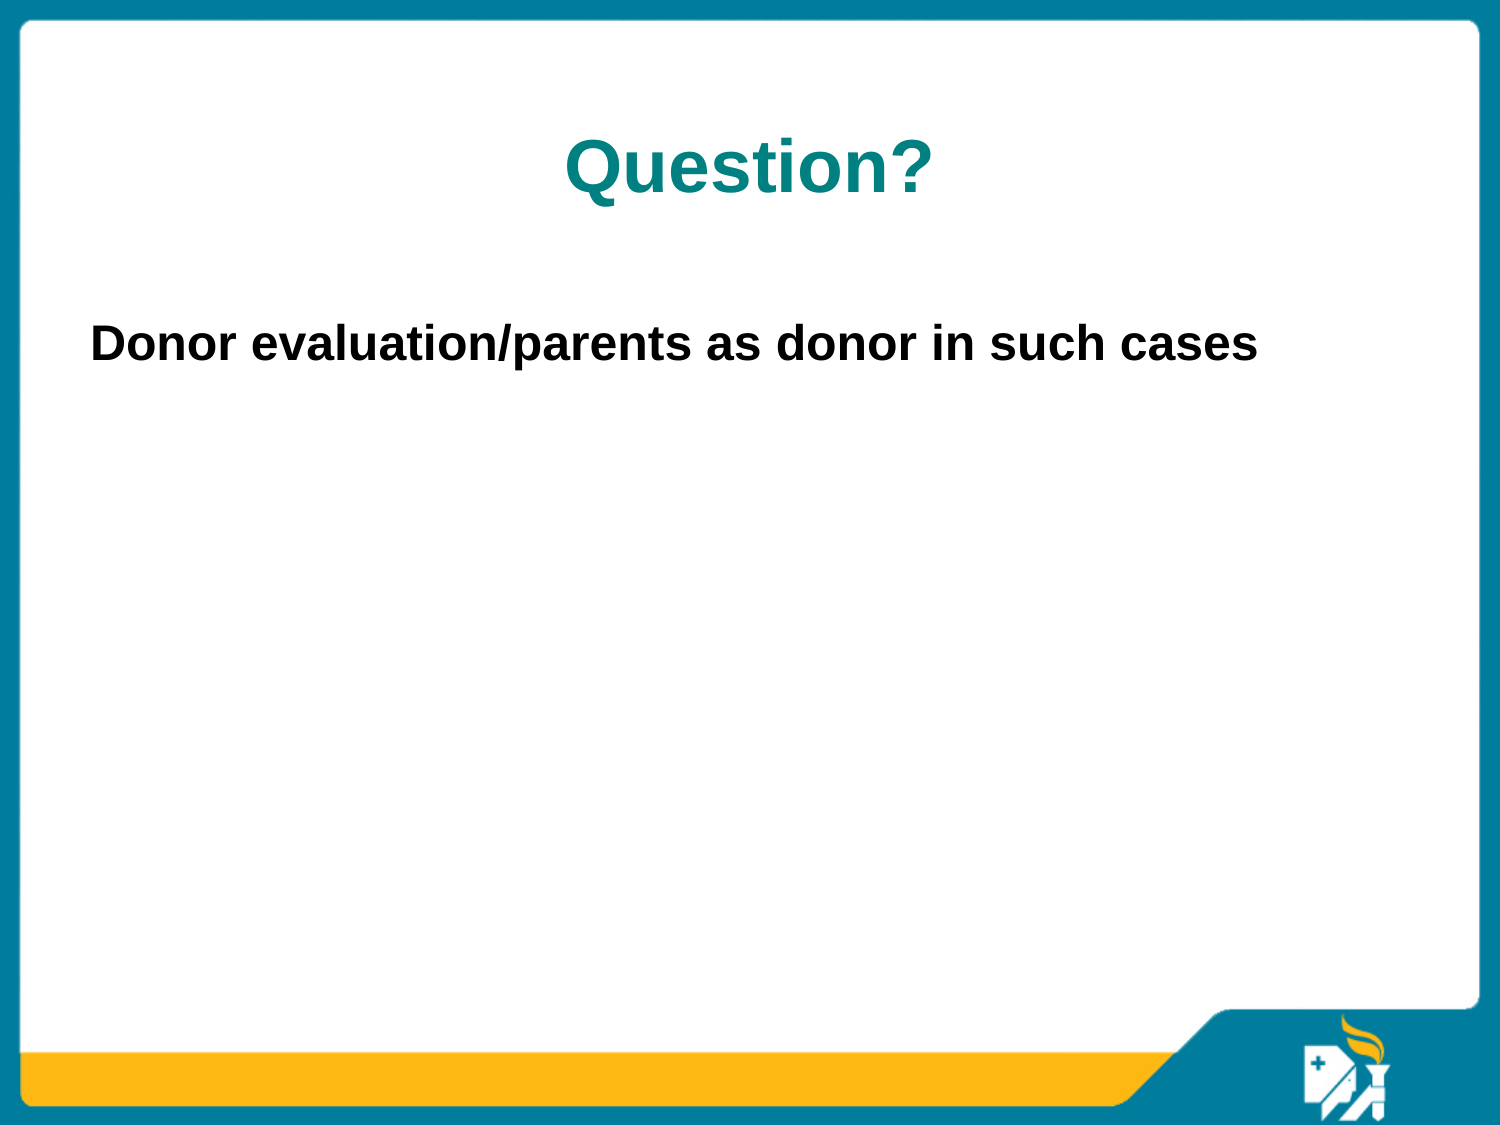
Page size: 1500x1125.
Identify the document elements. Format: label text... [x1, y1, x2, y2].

picture [1304, 1045, 1356, 1120]
title Question? [75, 75, 1425, 250]
picture [19, 20, 1480, 1106]
list Donor evaluation/parents as donor in such cases [75, 312, 1450, 955]
picture [1340, 1014, 1390, 1121]
